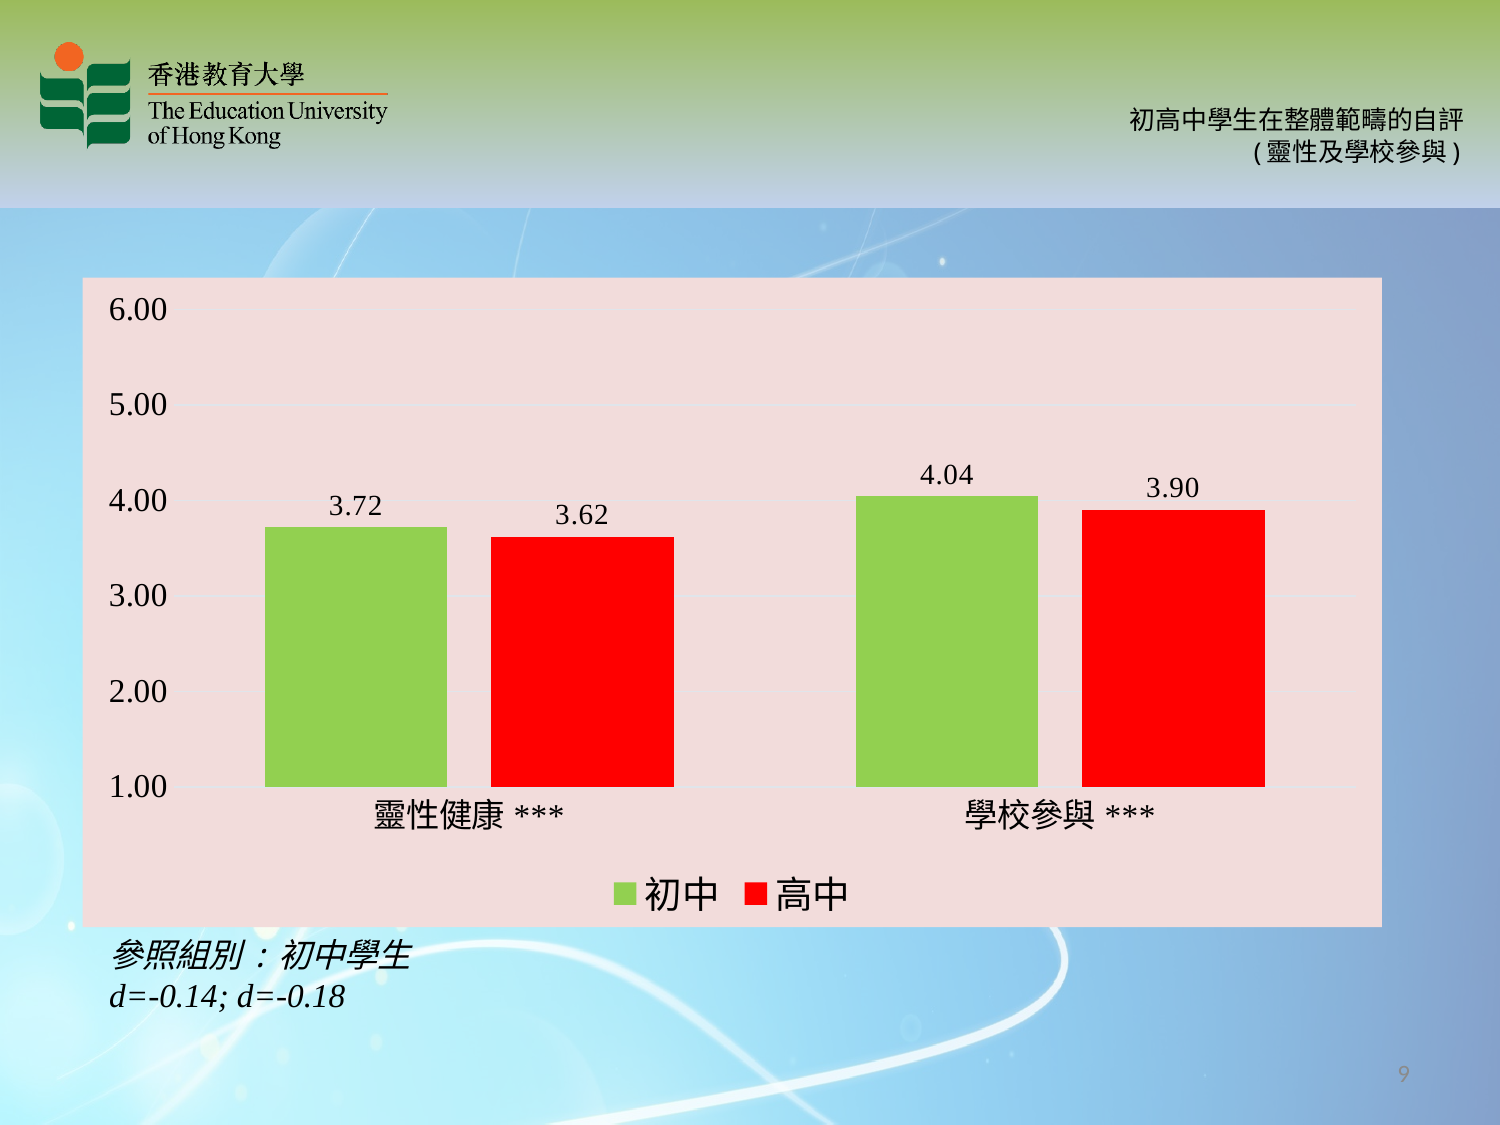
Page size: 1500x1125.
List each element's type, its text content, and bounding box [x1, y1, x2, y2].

chart [82, 277, 1382, 928]
title 初高中學生在整體範疇的自評 (靈性及學校參與) [141, 93, 1480, 205]
text_box [0, 0, 1500, 210]
picture [11, 15, 416, 172]
text_box 參照組別:初中學生 d=-0.14; d=-0.18 [94, 936, 885, 1022]
slide_number 9 [1074, 1042, 1425, 1103]
